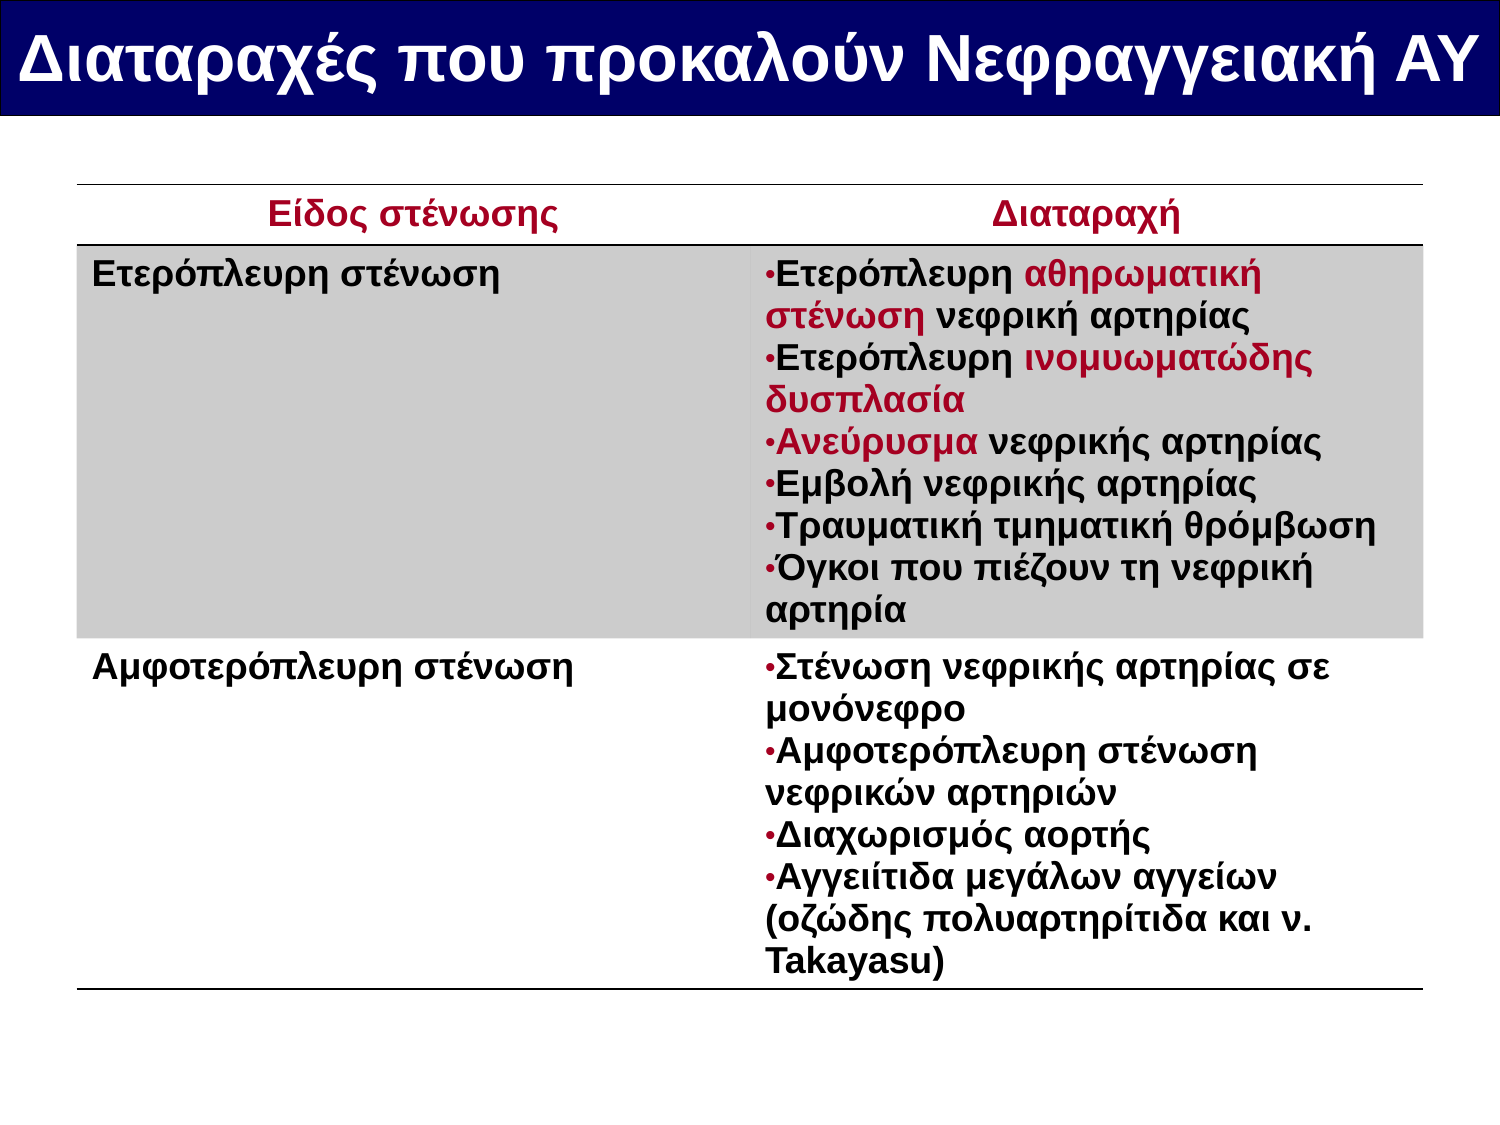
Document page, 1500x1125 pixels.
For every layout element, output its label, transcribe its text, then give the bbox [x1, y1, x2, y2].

table_header Διαταραχή [750, 185, 1423, 244]
table_header Είδος στένωσης [77, 185, 750, 244]
table_cell Ετερόπλευρη αθηρωματική στένωση νεφρική αρτηρίας Ετερόπλευρη ινομυωματώδης δυσπλασία Ανεύρυσμα νεφρικής αρτηρίας Εμβολή νεφρικής αρτηρίας Τραυματική τμηματική θρόμβωση Όγκοι που πιέζουν τη νεφρική αρτηρία [750, 246, 1423, 638]
table_cell Αμφοτερόπλευρη στένωση [77, 638, 750, 988]
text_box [0, 0, 1500, 116]
table_cell Ετερόπλευρη στένωση [77, 246, 750, 638]
table_cell Στένωση νεφρικής αρτηρίας σε μονόνεφρο Αμφοτερόπλευρη στένωση νεφρικών αρτηριών Διαχωρισμός αορτής Αγγειίτιδα μεγάλων αγγείων (οζώδης πολυαρτηρίτιδα και ν. Takayasu) [750, 638, 1423, 988]
